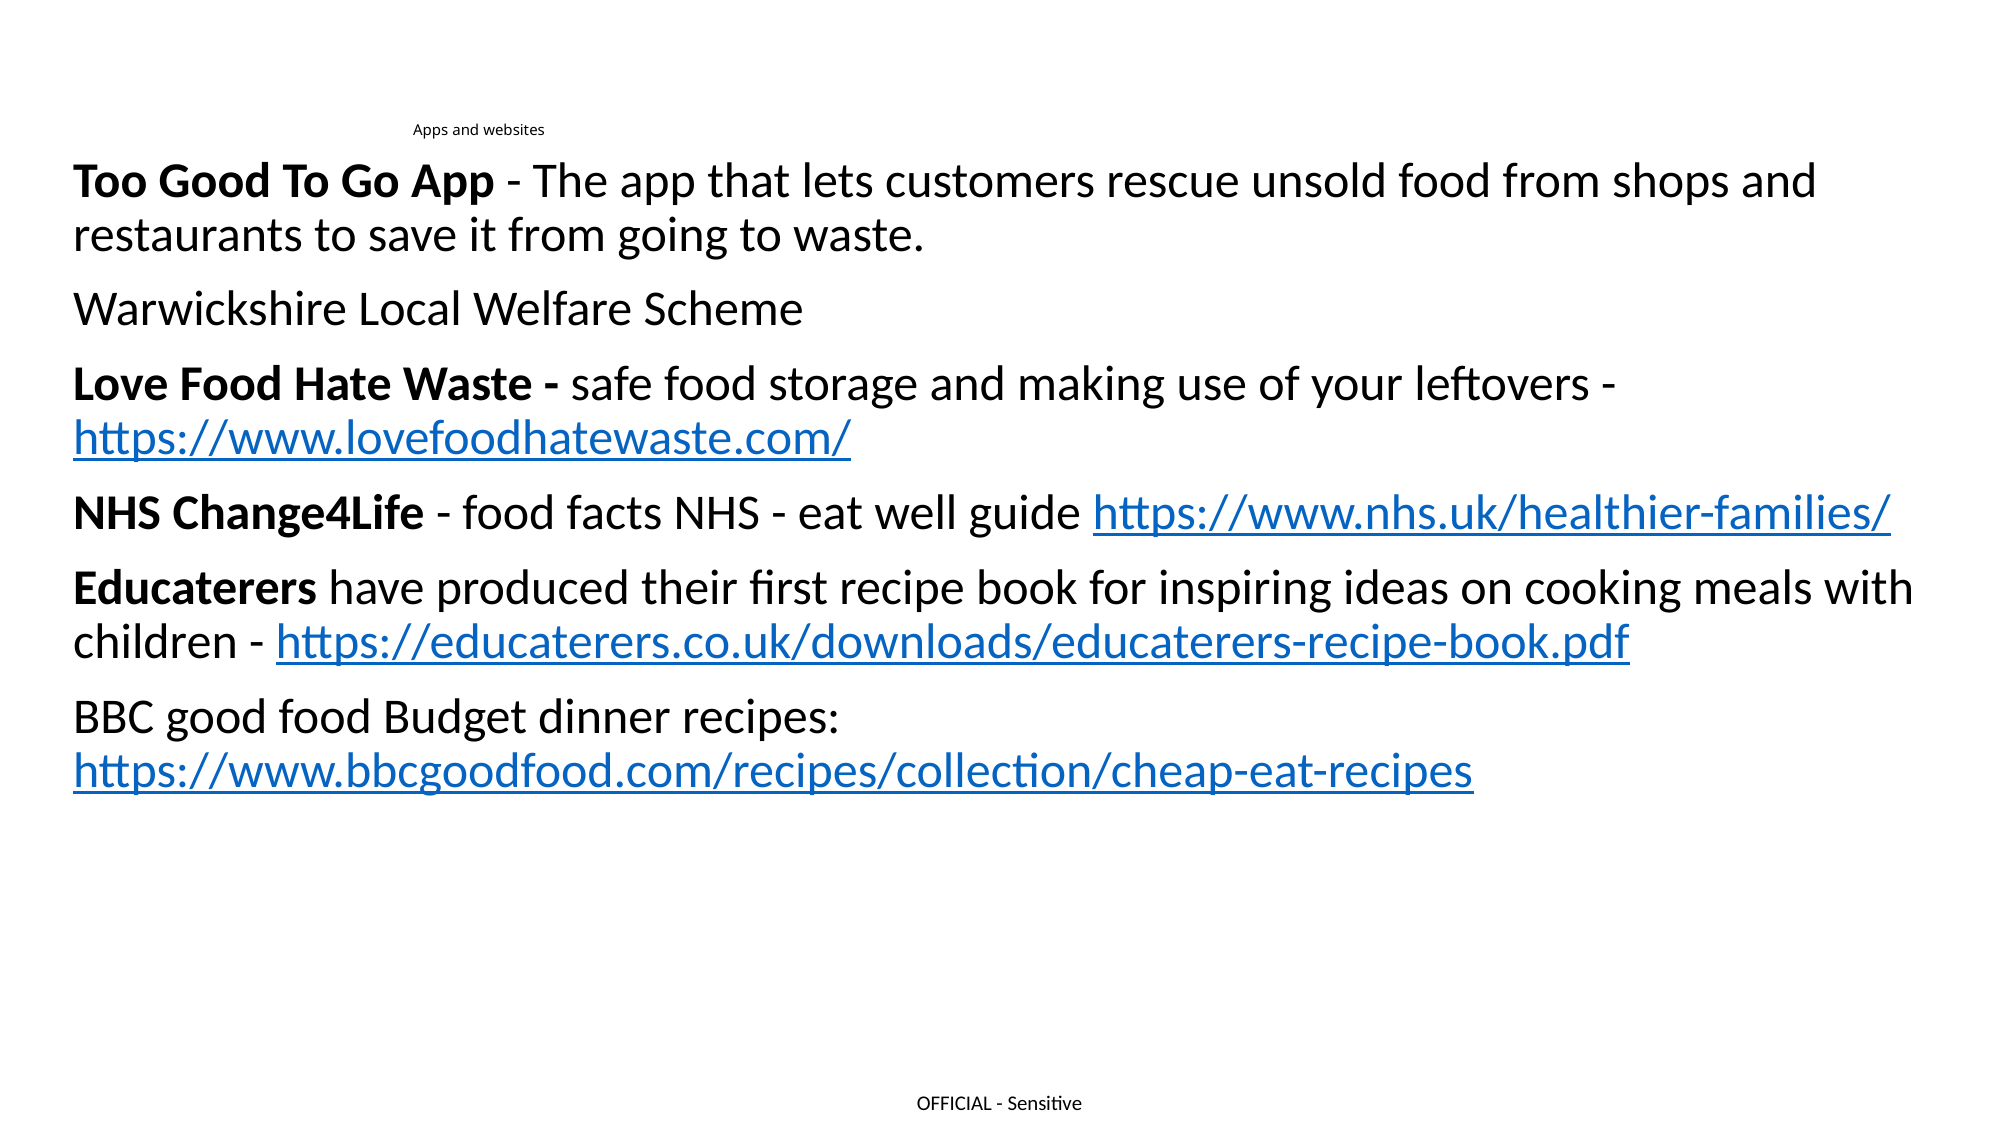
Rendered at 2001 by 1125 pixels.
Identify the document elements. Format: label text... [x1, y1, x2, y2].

subtitle Too Good To Go App - The app that lets customers rescue unsold food from shops and restaurants to save it from going to waste. Warwickshire Local Welfare Scheme Love Food Hate Waste - safe food storage and making use of your leftovers - https://www.lovefoodhatewaste.com/ NHS Change4Life - food facts NHS - eat well guide https://www.nhs.uk/healthier-families/ Educaterers have produced their first recipe book for inspiring ideas on cooking meals with children - https://educaterers.co.uk/downloads/educaterers-recipe-book.pdf BBC good food Budget dinner recipes: https://www.bbcgoodfood.com/recipes/collection/cheap-eat-recipes [58, 146, 1941, 863]
title Apps and websites [0, 80, 1445, 147]
